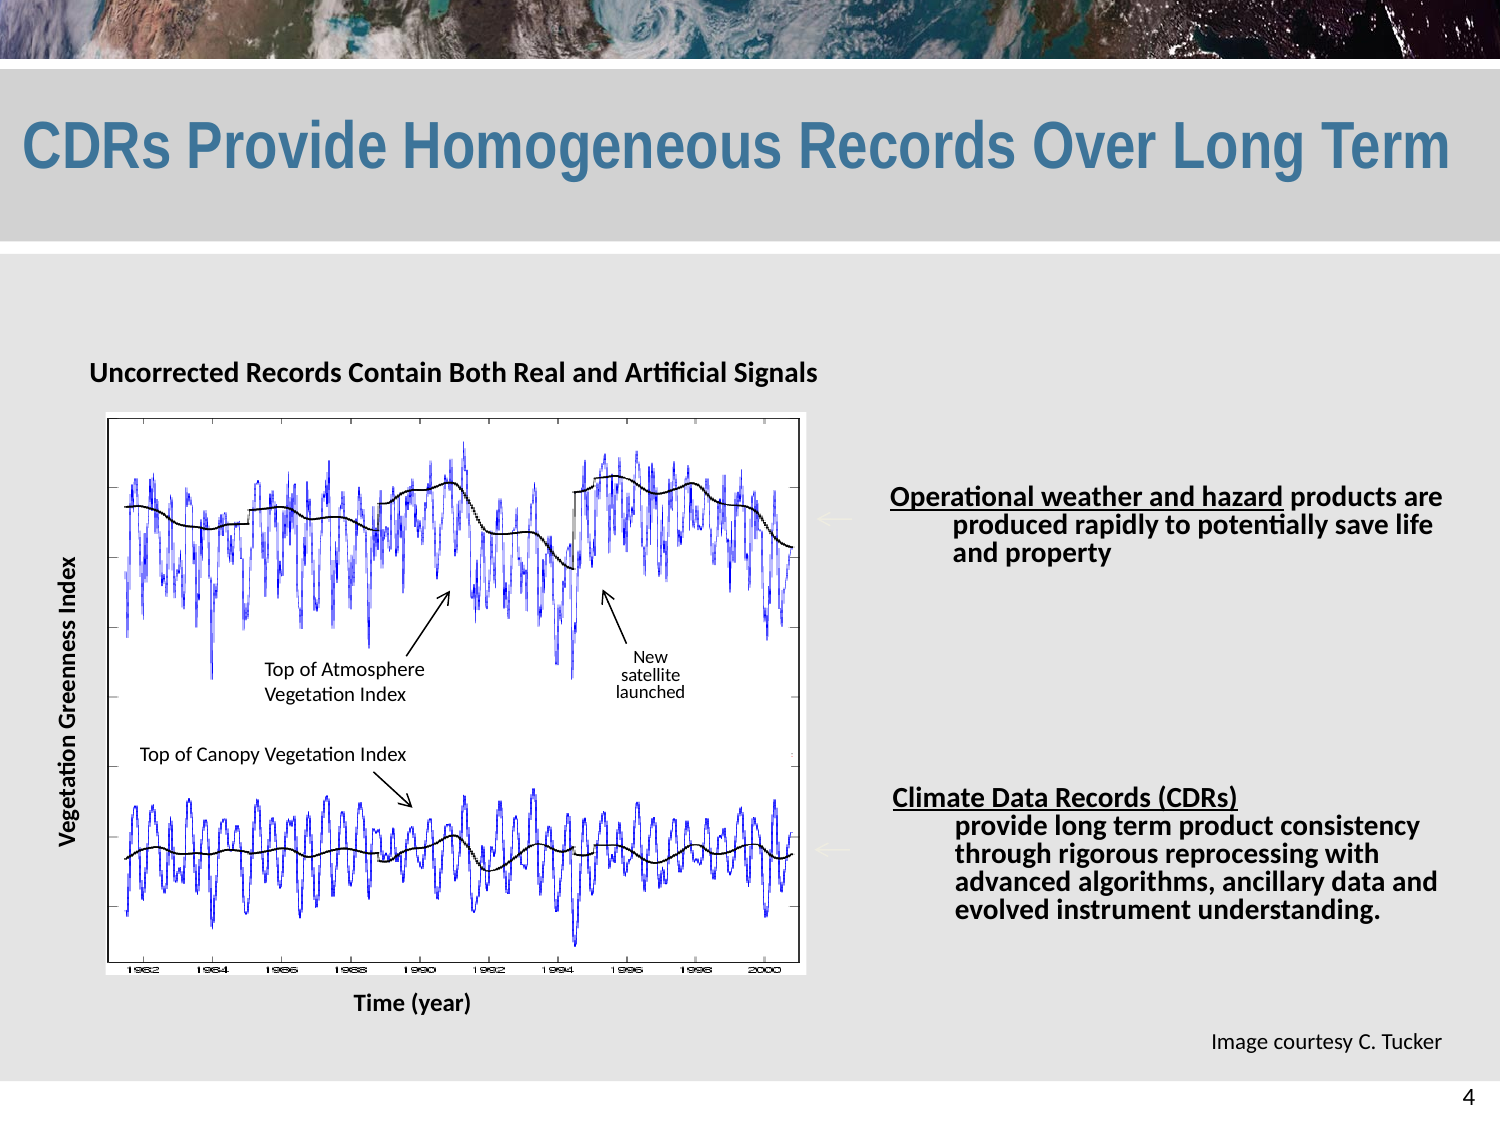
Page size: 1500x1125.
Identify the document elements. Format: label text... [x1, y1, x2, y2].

text_box Vegetation Greenness Index [42, 542, 88, 862]
text_box Climate Data Records (CDRs) provide long term product consistency through rigorous reprocessing with advanced algorithms, ancillary data and evolved instrument understanding. [877, 777, 1500, 960]
title CDRs Provide Homogeneous Records Over Long Term [0, 61, 1500, 222]
text_box Operational weather and hazard products are produced rapidly to potentially save life and property [875, 477, 1475, 576]
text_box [395, 601, 462, 646]
text_box Time (year) [339, 983, 487, 1024]
picture [105, 412, 807, 975]
text_box Image courtesy C. Tucker [1196, 1019, 1458, 1062]
picture [0, 0, 1500, 59]
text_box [587, 604, 642, 629]
text_box Uncorrected Records Contain Both Real and Artificial Signals [55, 352, 853, 396]
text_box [373, 771, 413, 809]
